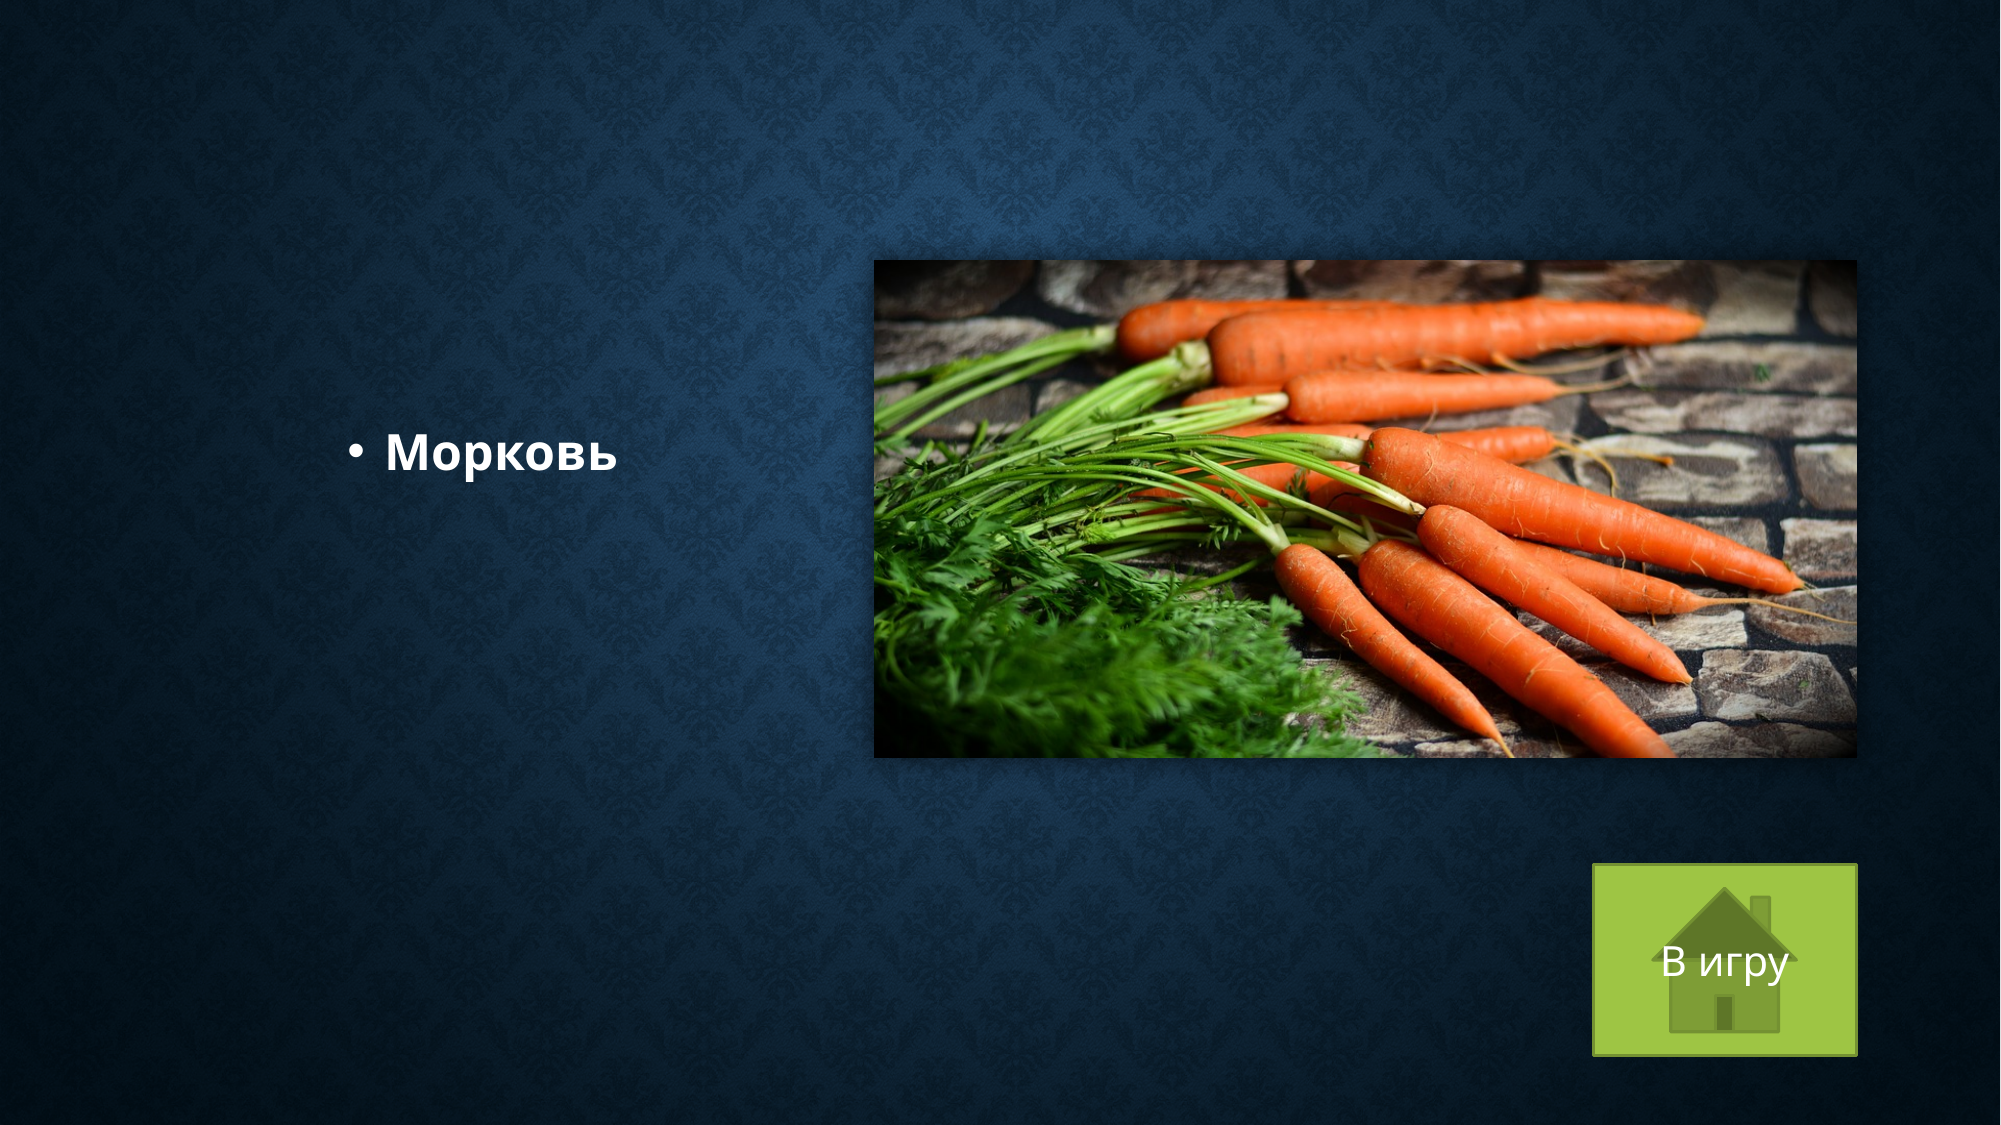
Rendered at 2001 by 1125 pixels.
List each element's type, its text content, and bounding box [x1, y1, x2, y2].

picture [873, 260, 1857, 759]
list Морковь [332, 400, 901, 1007]
text_box В игру [1592, 863, 1858, 1057]
